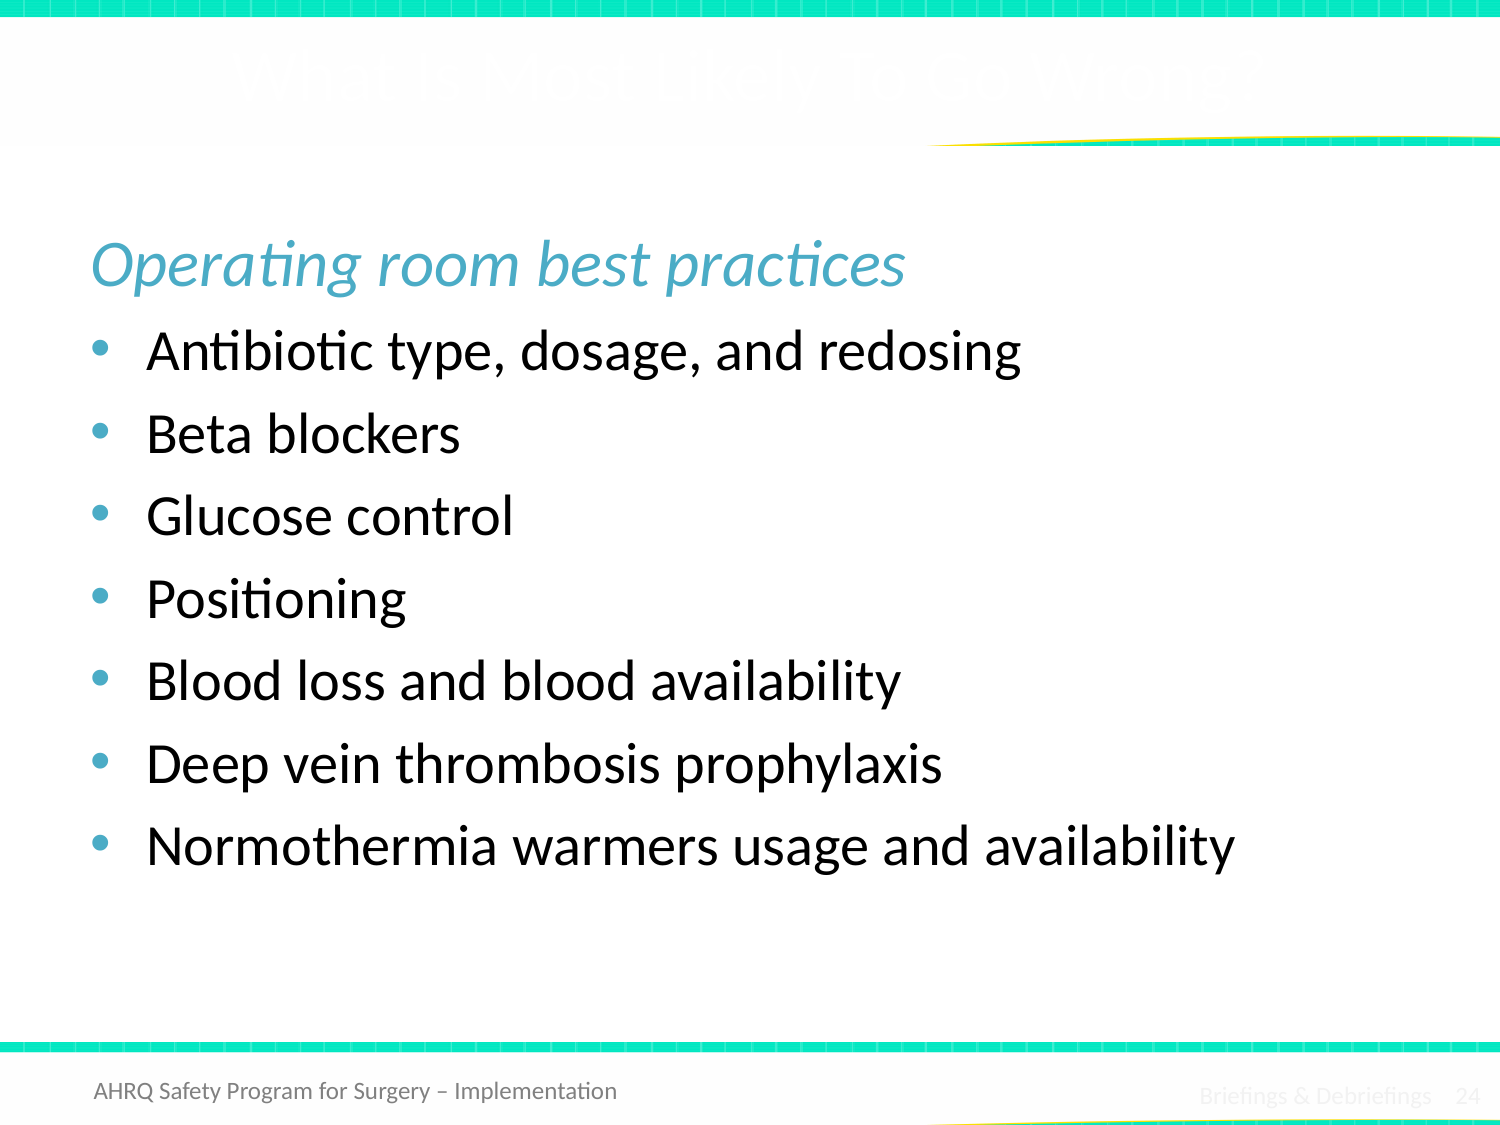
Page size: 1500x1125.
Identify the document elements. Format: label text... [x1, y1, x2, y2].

picture [0, 1042, 1500, 1125]
list Operating room best practices Antibiotic type, dosage, and redosing Beta blockers Glucose control Positioning Blood loss and blood availability Deep vein thrombosis prophylaxis Normothermia warmers usage and availability [75, 212, 1425, 990]
title What Is Most Likely To Go Wrong? [75, 5, 1425, 138]
picture [0, 0, 1500, 146]
